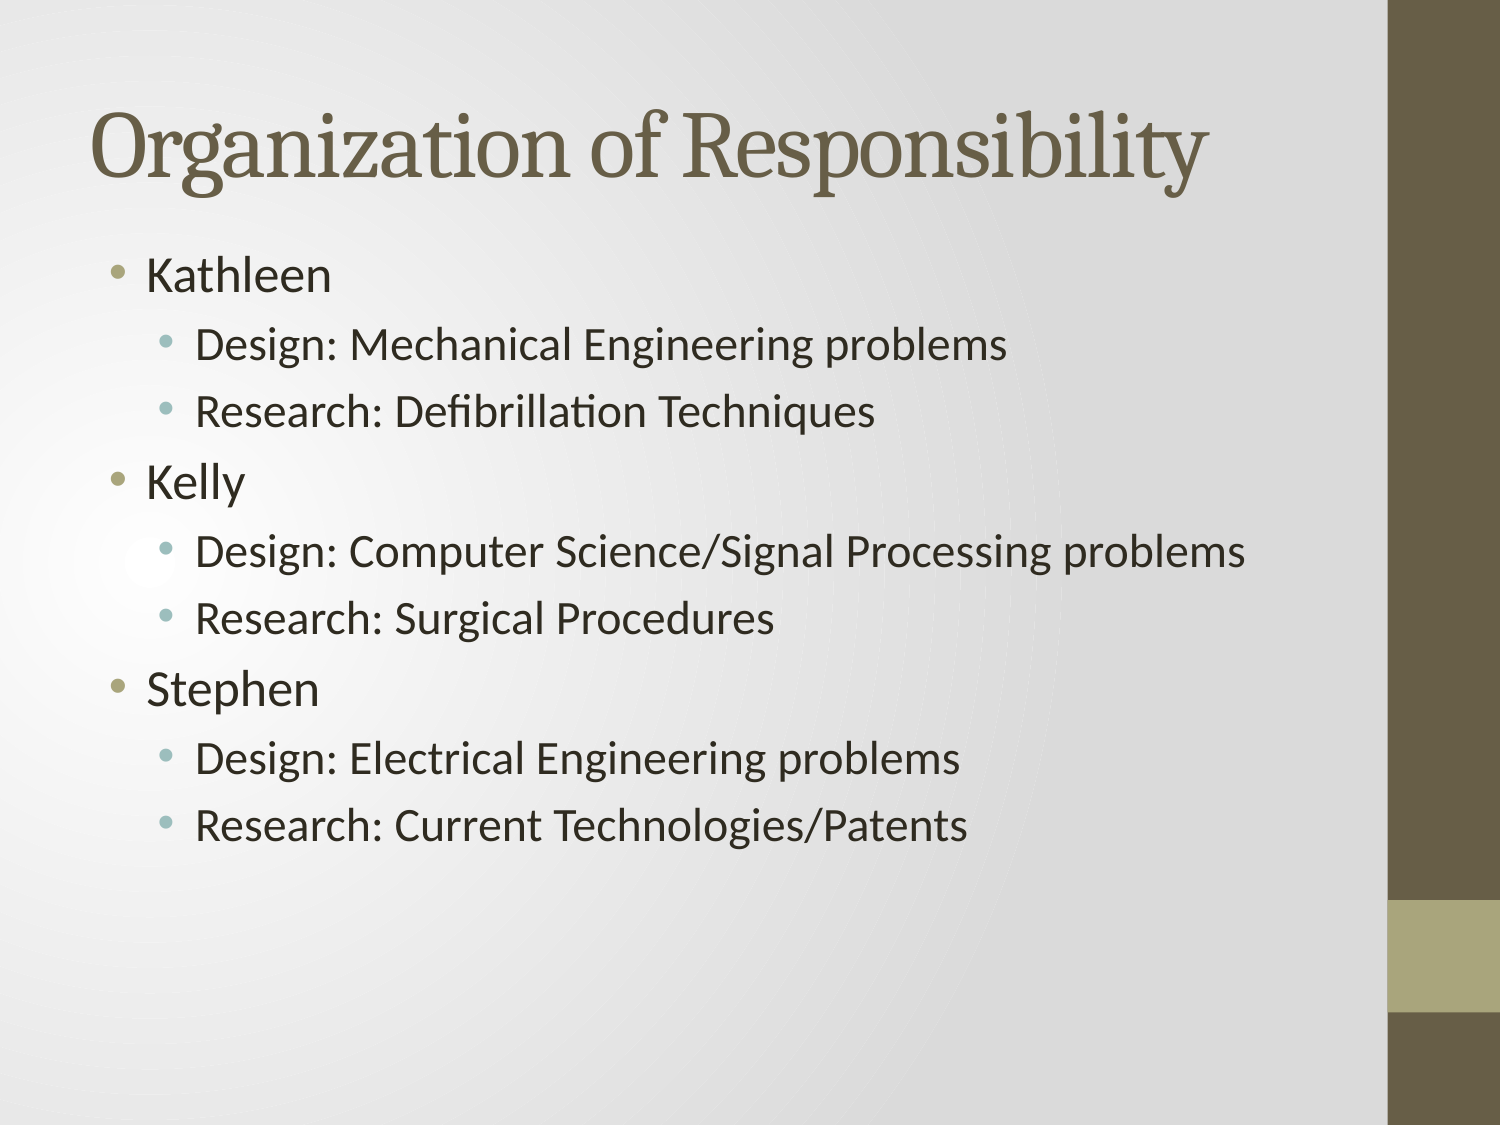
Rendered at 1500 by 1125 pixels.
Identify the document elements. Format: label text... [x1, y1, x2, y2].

list Kathleen Design: Mechanical Engineering problems Research: Defibrillation Techniques Kelly Design: Computer Science/Signal Processing problems Research: Surgical Procedures Stephen Design: Electrical Engineering problems Research: Current Technologies/Patents [75, 232, 1325, 1021]
title Organization of Responsibility [75, 45, 1325, 232]
